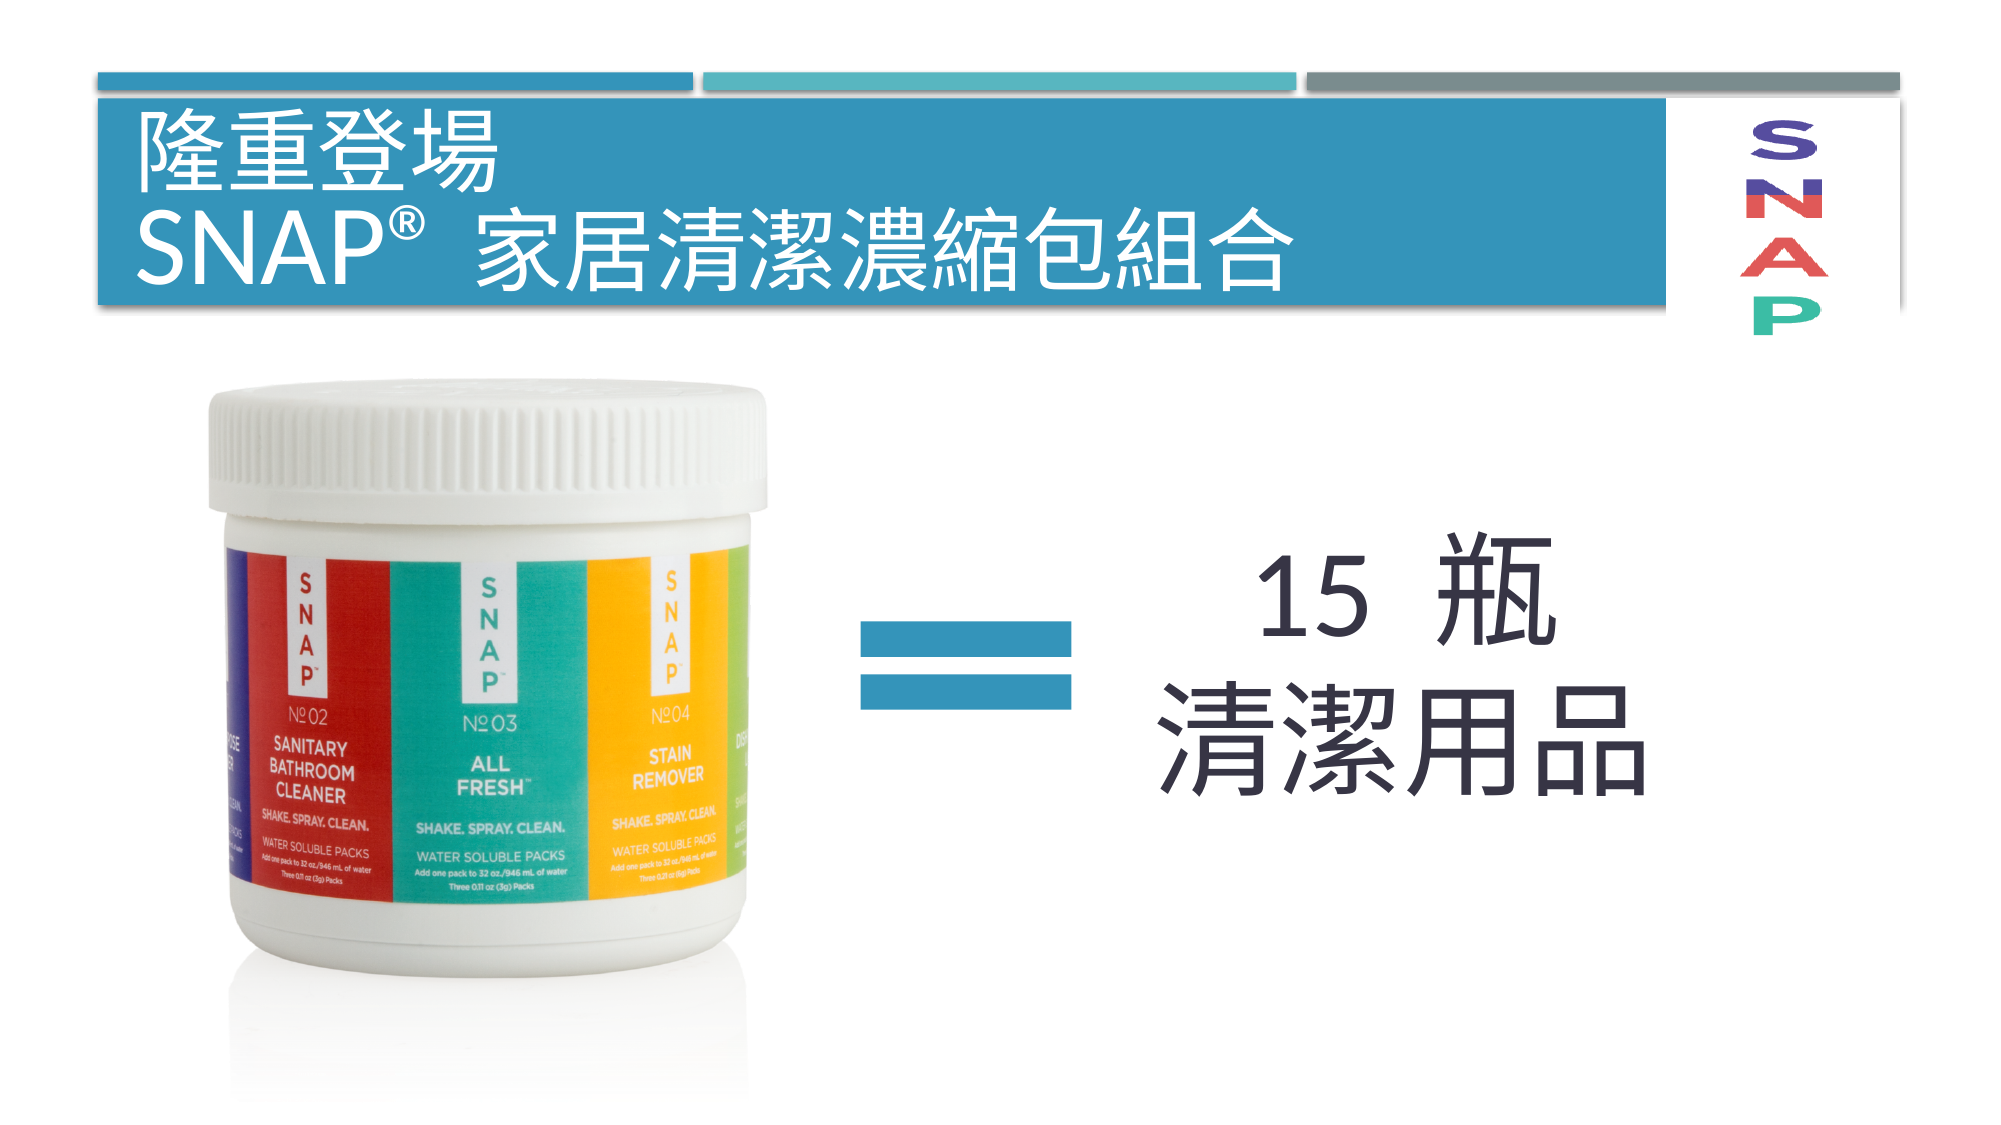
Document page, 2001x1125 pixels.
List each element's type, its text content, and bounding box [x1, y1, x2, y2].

text_box [942, 673, 1073, 711]
picture [1666, 98, 1900, 358]
title 隆重登場 Snap®家居清潔濃縮包組合 [119, 137, 1650, 316]
picture [36, 215, 938, 1117]
text_box [942, 620, 1073, 659]
text_box 15 瓶 清潔用品 [1131, 503, 1675, 819]
